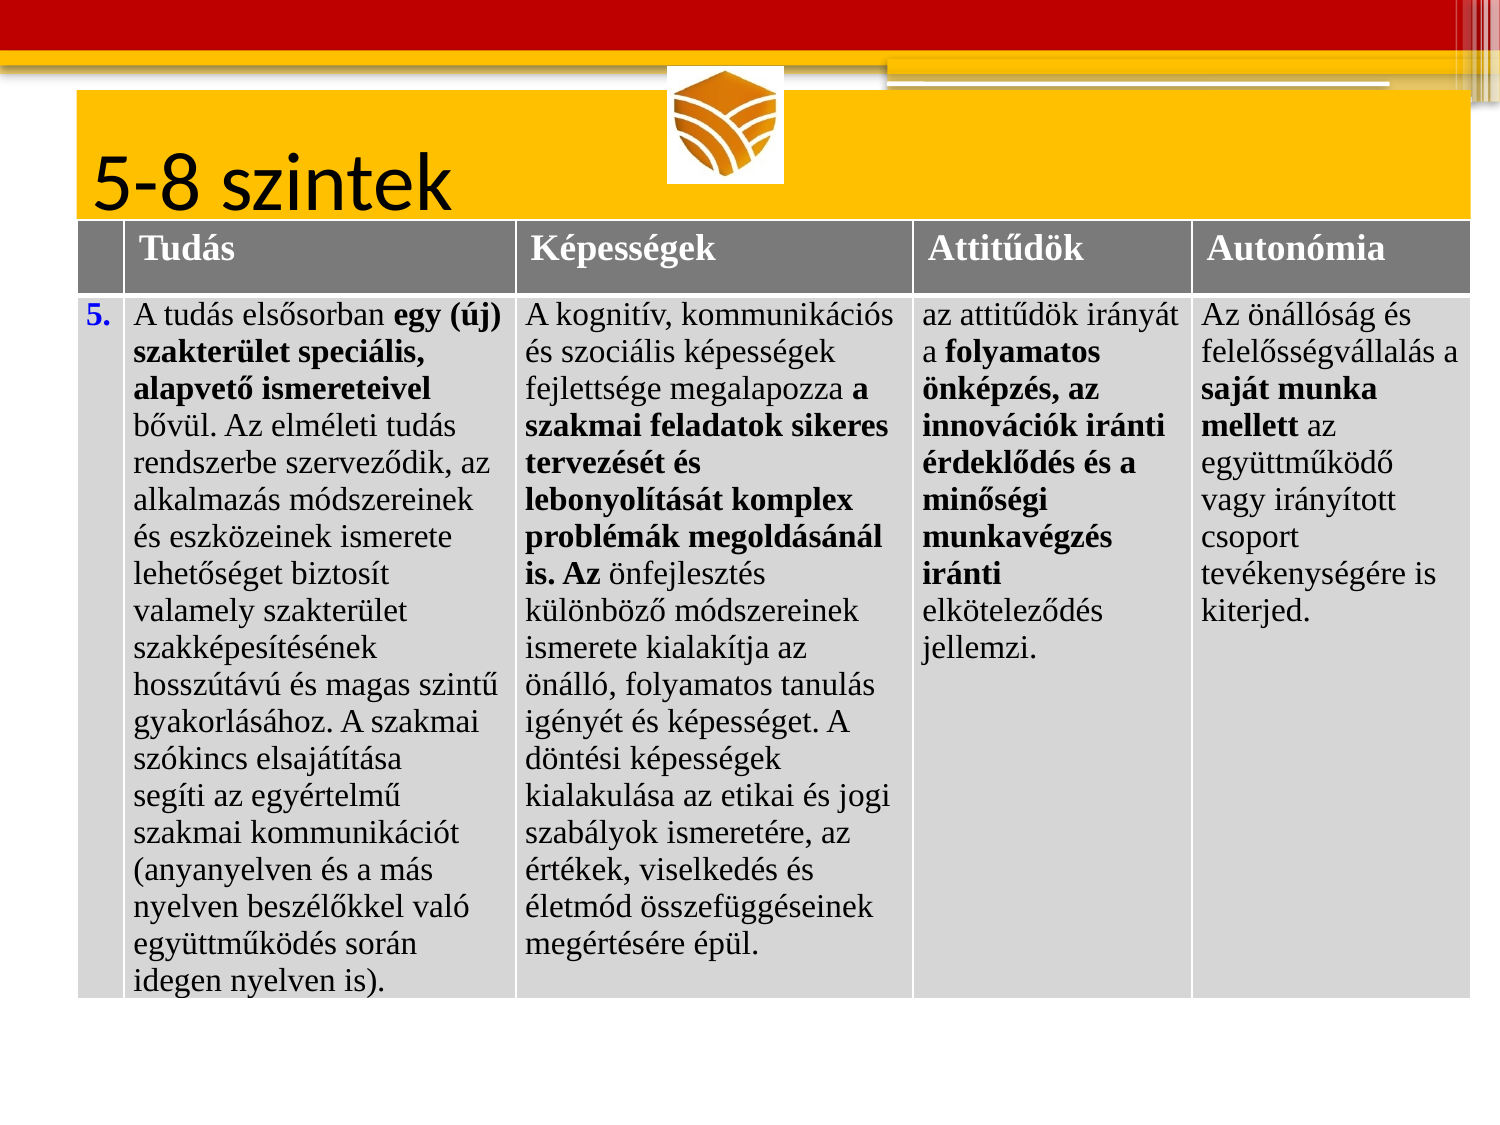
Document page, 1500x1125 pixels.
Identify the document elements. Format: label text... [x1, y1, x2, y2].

table_cell A kognitív, kommunikációs és szociális képességek fejlettsége megalapozza a szakmai feladatok sikeres tervezését és lebonyolítását komplex problémák megoldásánál is. Az önfejlesztés különböző módszereinek ismerete kialakítja az önálló, folyamatos tanulás igényét és képességet. A döntési képességek kialakulása az etikai és jogi szabályok ismeretére, az értékek, viselkedés és életmód összefüggéseinek megértésére épül. [517, 298, 912, 998]
title 5-8 szintek [76, 90, 1471, 219]
table_cell az attitűdök irányát a folyamatos önképzés, az innovációk iránti érdeklődés és a minőségi munkavégzés iránti elköteleződés jellemzi. [914, 298, 1191, 998]
table_header Autonómia [1193, 221, 1470, 293]
table_cell 5. [78, 298, 123, 998]
table_header Tudás [125, 221, 515, 293]
table_header Képességek [517, 221, 912, 293]
table_cell Az önállóság és felelősségvállalás a saját munka mellett az együttműködő vagy irányított csoport tevékenységére is kiterjed. [1193, 298, 1470, 998]
picture [667, 66, 784, 184]
table_header [78, 221, 123, 293]
table_header Attitűdök [914, 221, 1191, 293]
table_cell A tudás elsősorban egy (új) szakterület speciális, alapvető ismereteivel bővül. Az elméleti tudás rendszerbe szerveződik, az alkalmazás módszereinek és eszközeinek ismerete lehetőséget biztosít valamely szakterület szakképesítésének hosszútávú és magas szintű gyakorlásához. A szakmai szókincs elsajátítása segíti az egyértelmű szakmai kommunikációt (anyanyelven és a más nyelven beszélőkkel való együttműködés során idegen nyelven is). [125, 298, 515, 998]
